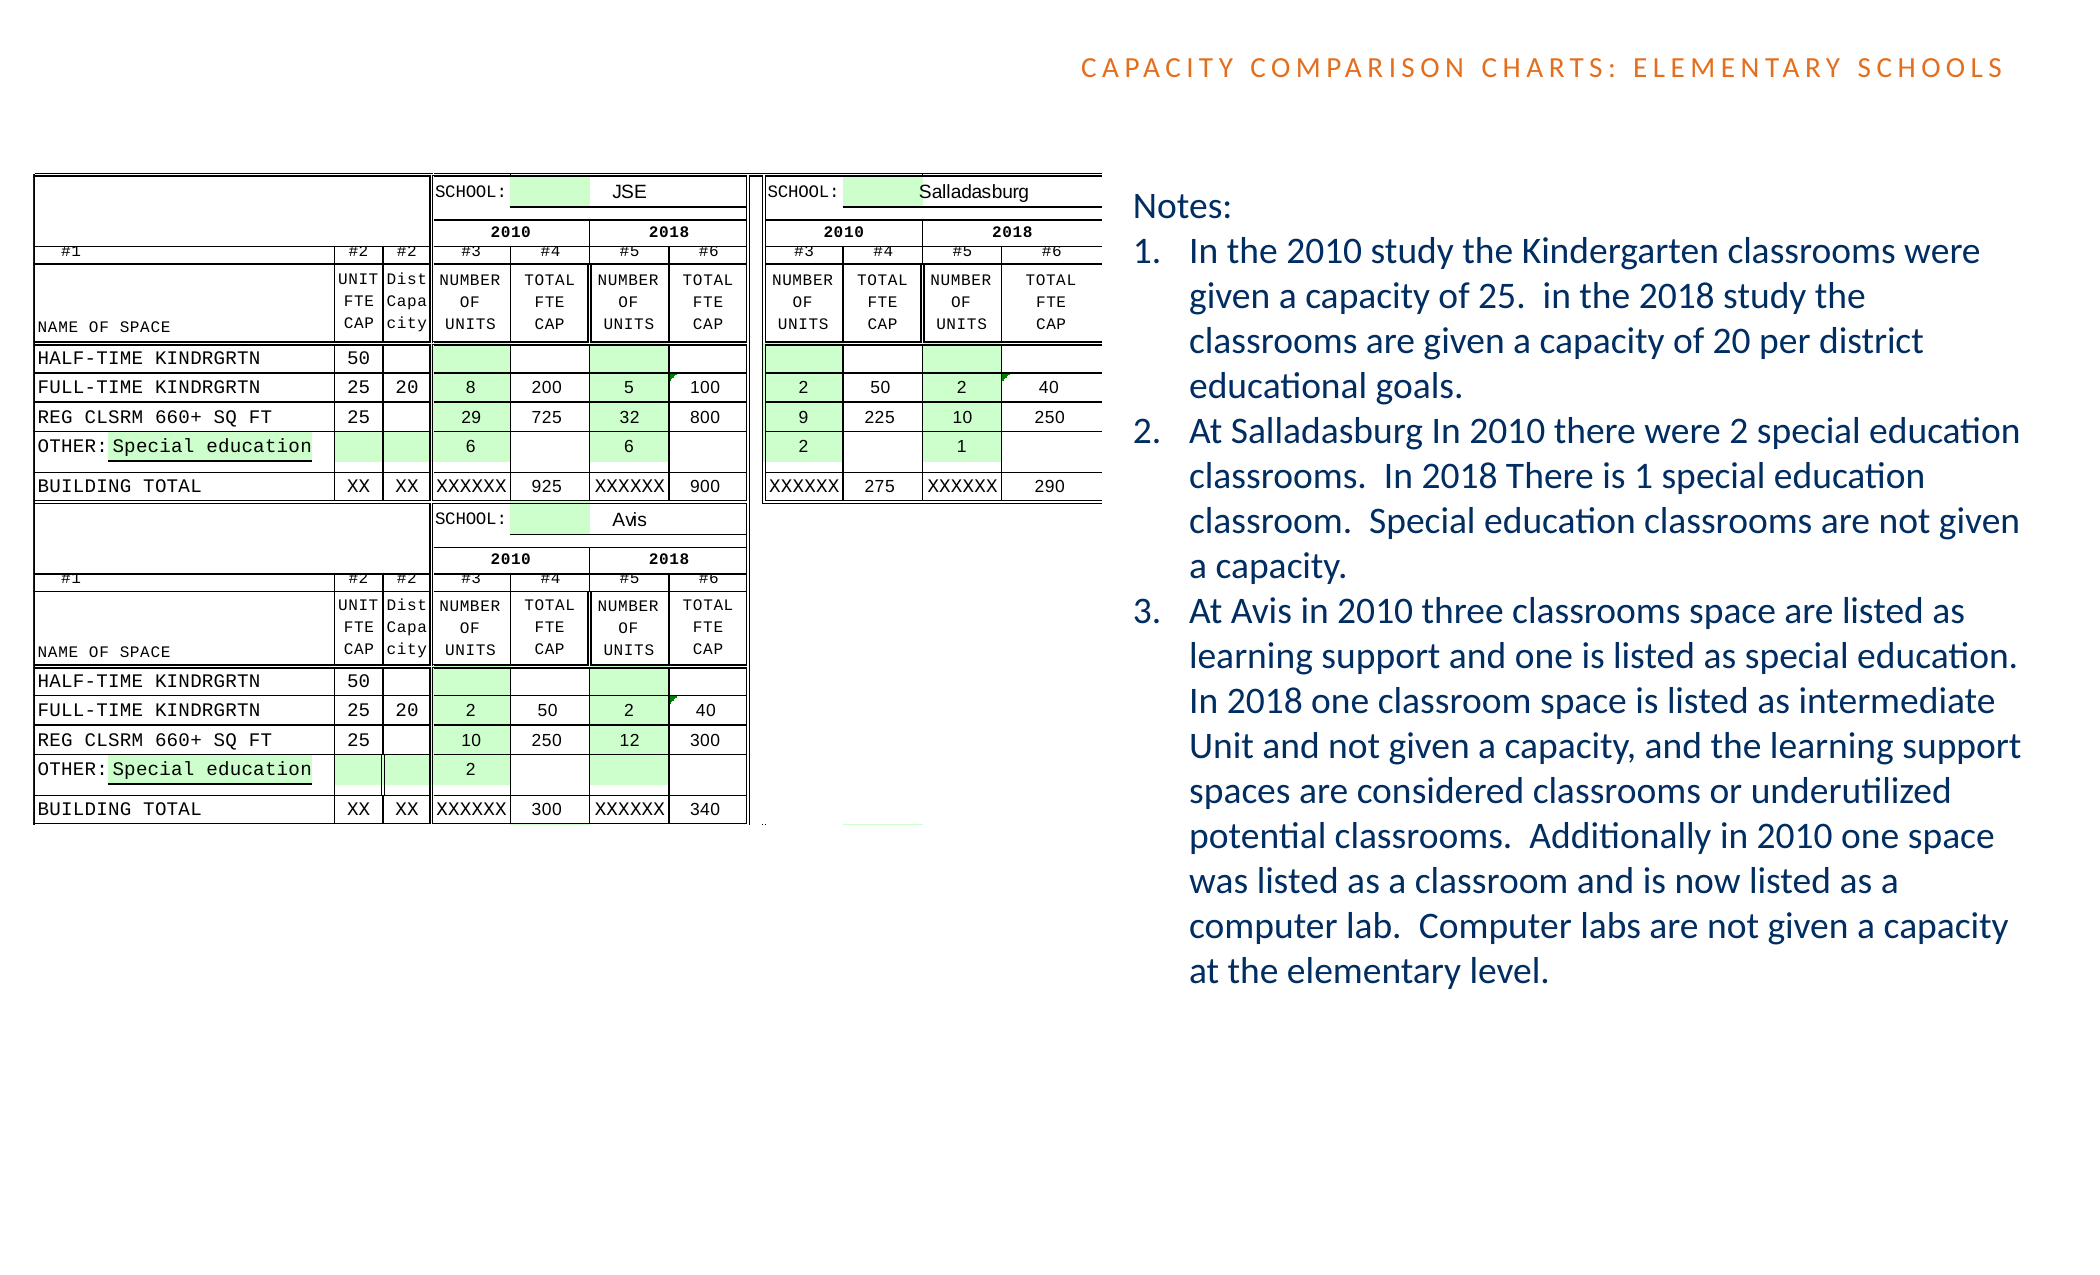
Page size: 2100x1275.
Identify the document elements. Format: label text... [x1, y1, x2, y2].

text_box Notes: In the 2010 study the Kindergarten classrooms were given a capacity of 25. in the 2018 study the classrooms are given a capacity of 20 per district educational goals. At Salladasburg In 2010 there were 2 special education classrooms. In 2018 There is 1 special education classroom. Special education classrooms are not given a capacity. At Avis in 2010 three classrooms space are listed as learning support and one is listed as special education. In 2018 one classroom space is listed as intermediate Unit and not given a capacity, and the learning support spaces are considered classrooms or underutilized potential classrooms. Additionally in 2010 one space was listed as a classroom and is now listed as a computer lab. Computer labs are not given a capacity at the elementary level. [1118, 173, 2049, 999]
text_box CAPACITY COMPARISON CHARTS: ELEMENTARY SCHOOLS [996, 44, 2031, 110]
picture [33, 173, 1104, 826]
